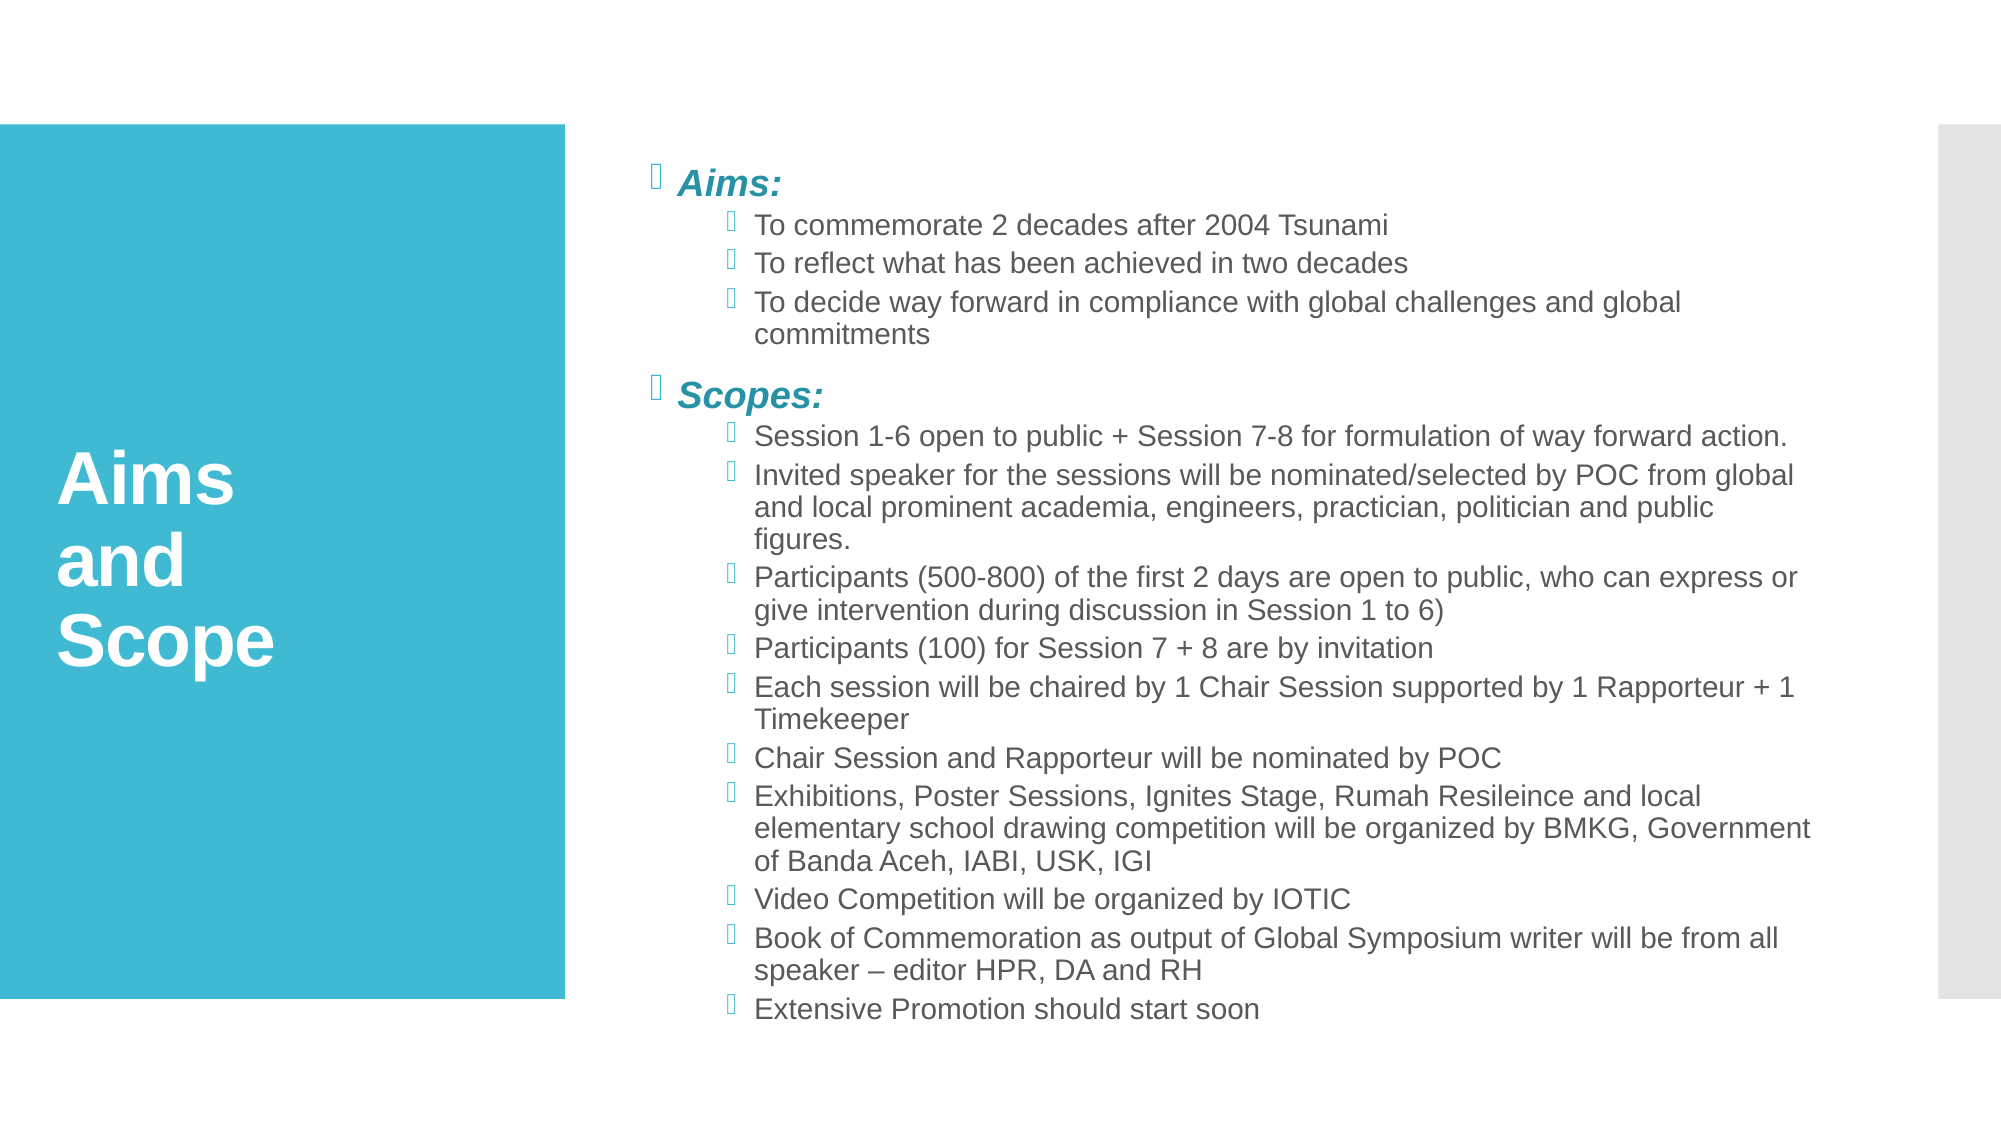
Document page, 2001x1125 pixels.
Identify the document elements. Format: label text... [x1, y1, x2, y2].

list Aims: To commemorate 2 decades after 2004 Tsunami To reflect what has been achieved in two decades To decide way forward in compliance with global challenges and global commitments Scopes: Session 1-6 open to public + Session 7-8 for formulation of way forward action. Invited speaker for the sessions will be nominated/selected by POC from global and local prominent academia, engineers, practician, politician and public figures. Participants (500-800) of the first 2 days are open to public, who can express or give intervention during discussion in Session 1 to 6) Participants (100) for Session 7 + 8 are by invitation Each session will be chaired by 1 Chair Session supported by 1 Rapporteur + 1 Timekeeper Chair Session and Rapporteur will be nominated by POC Exhibitions, Poster Sessions, Ignites Stage, Rumah Resileince and local elementary school drawing competition will be organized by BMKG, Government of Banda Aceh, IABI, USK, IGI Video Competition will be organized by IOTIC Book of Commemoration as output of Global Symposium writer will be from all speaker – editor HPR, DA and RH Extensive Promotion should start soon [634, 141, 1835, 1044]
title Aims and Scope [41, 184, 525, 940]
